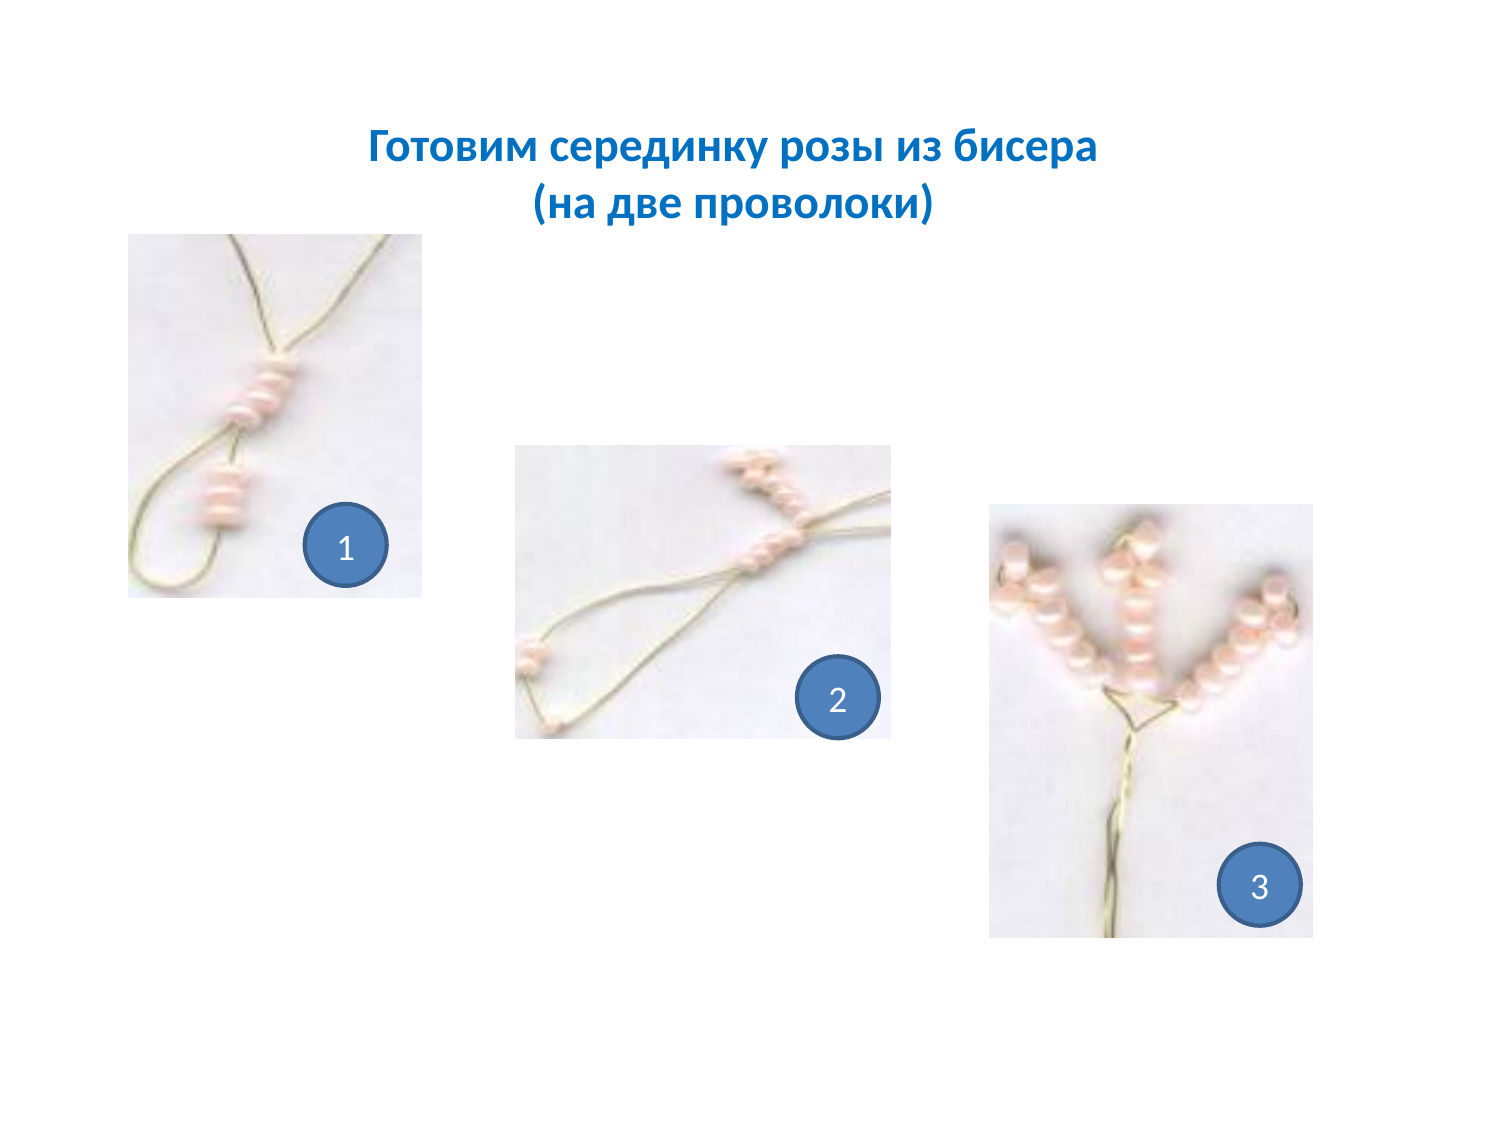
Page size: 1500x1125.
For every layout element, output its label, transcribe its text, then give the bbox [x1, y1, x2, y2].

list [988, 504, 1313, 938]
picture [515, 445, 891, 739]
title Готовим серединку розы из бисера (на две проволоки) [58, 105, 1409, 293]
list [128, 234, 423, 598]
